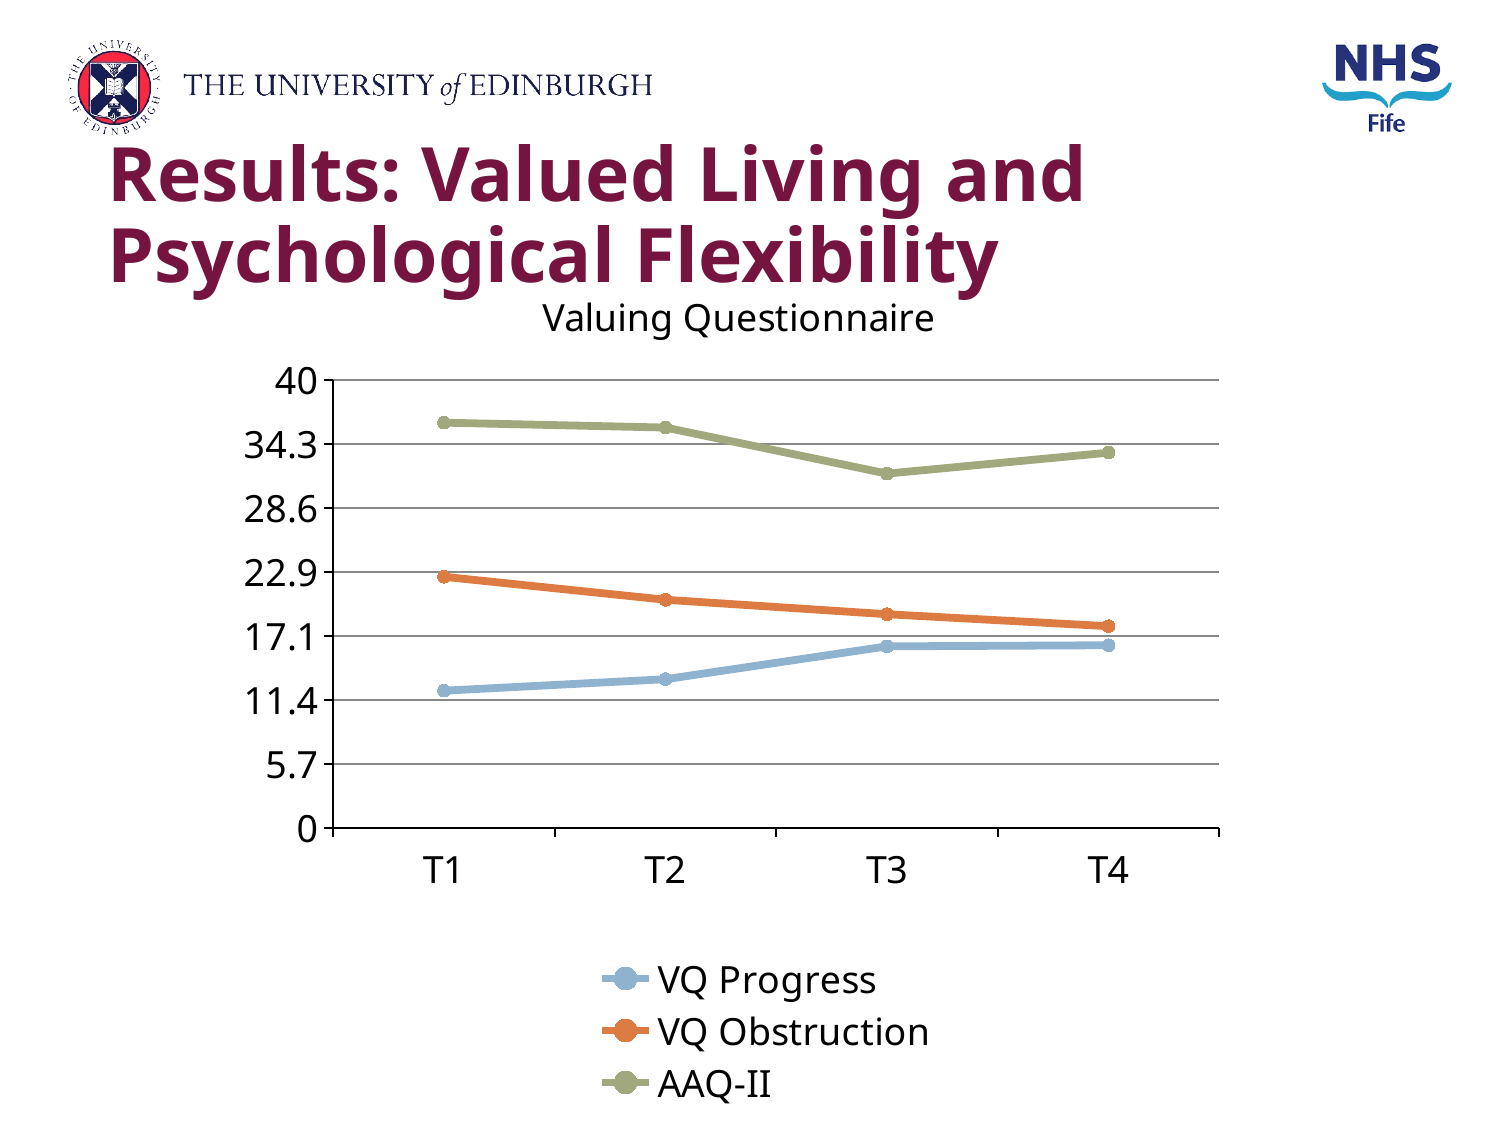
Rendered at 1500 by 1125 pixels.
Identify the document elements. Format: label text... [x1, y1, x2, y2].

title Results: Valued Living and Psychological Flexibility [107, 136, 1446, 300]
chart [215, 275, 1225, 1109]
picture [1314, 15, 1459, 160]
picture [67, 40, 652, 135]
